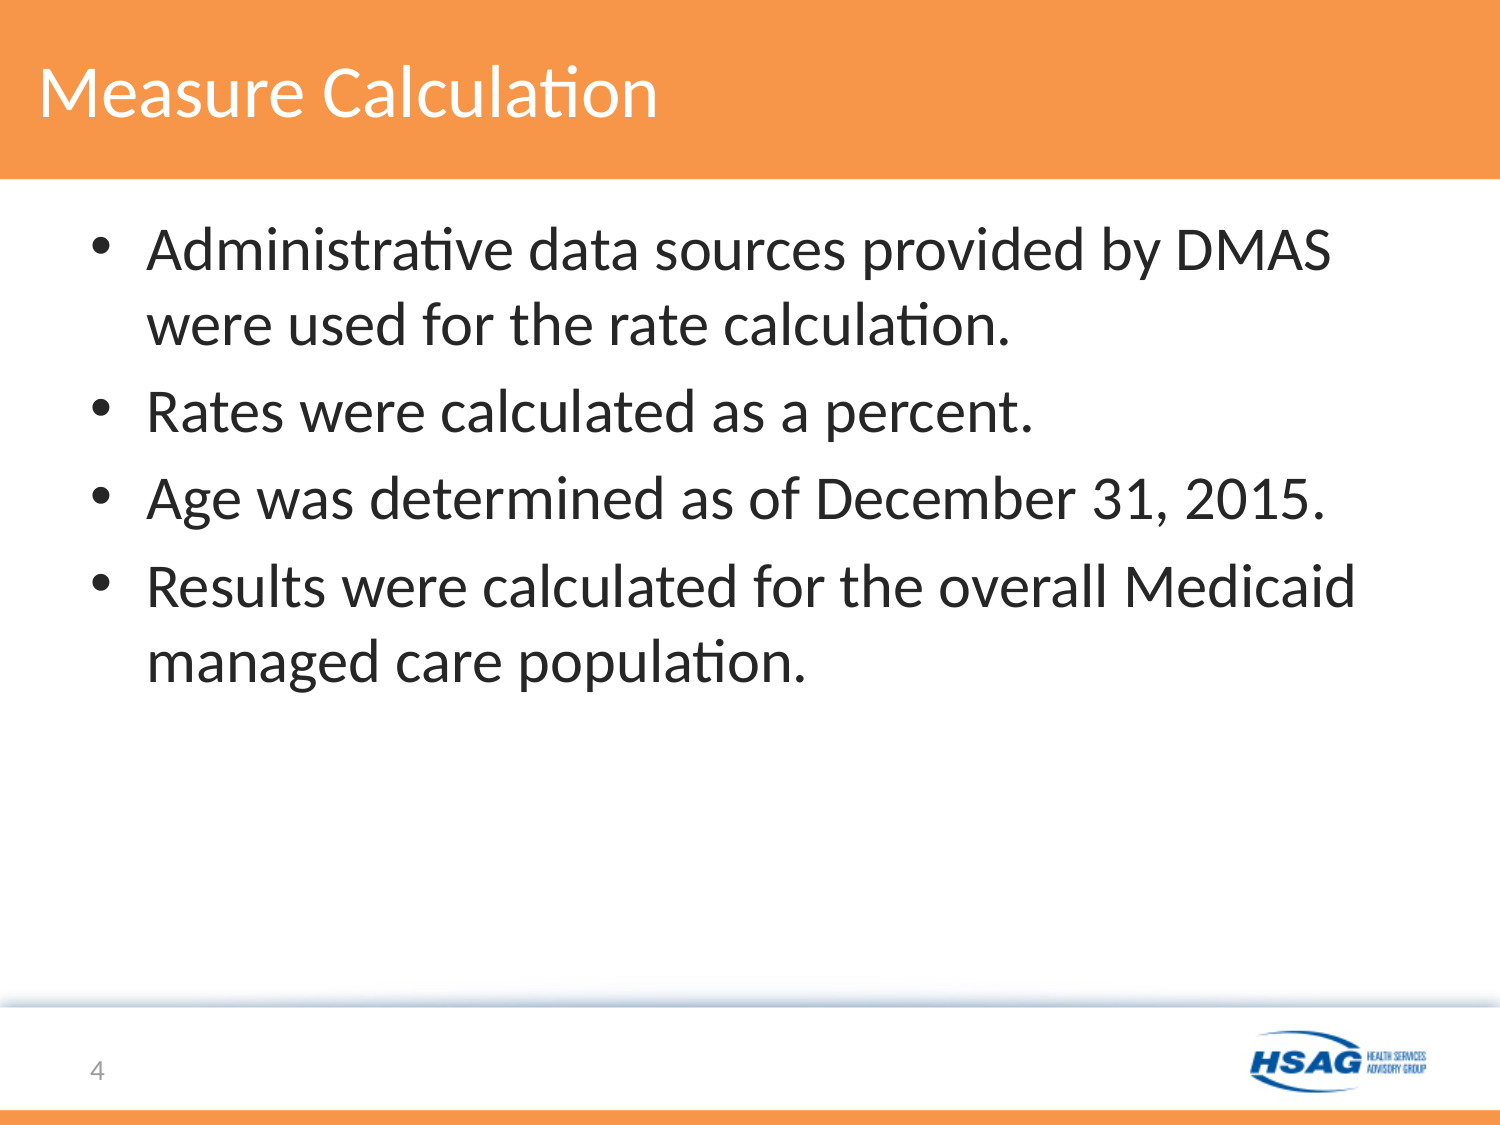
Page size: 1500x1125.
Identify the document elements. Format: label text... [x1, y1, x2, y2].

picture [0, 0, 1500, 1125]
list Administrative data sources provided by DMAS were used for the rate calculation. Rates were calculated as a percent. Age was determined as of December 31, 2015. Results were calculated for the overall Medicaid managed care population. [75, 200, 1425, 1005]
slide_number 4 [75, 1025, 200, 1113]
title Measure Calculation [37, 0, 1463, 175]
